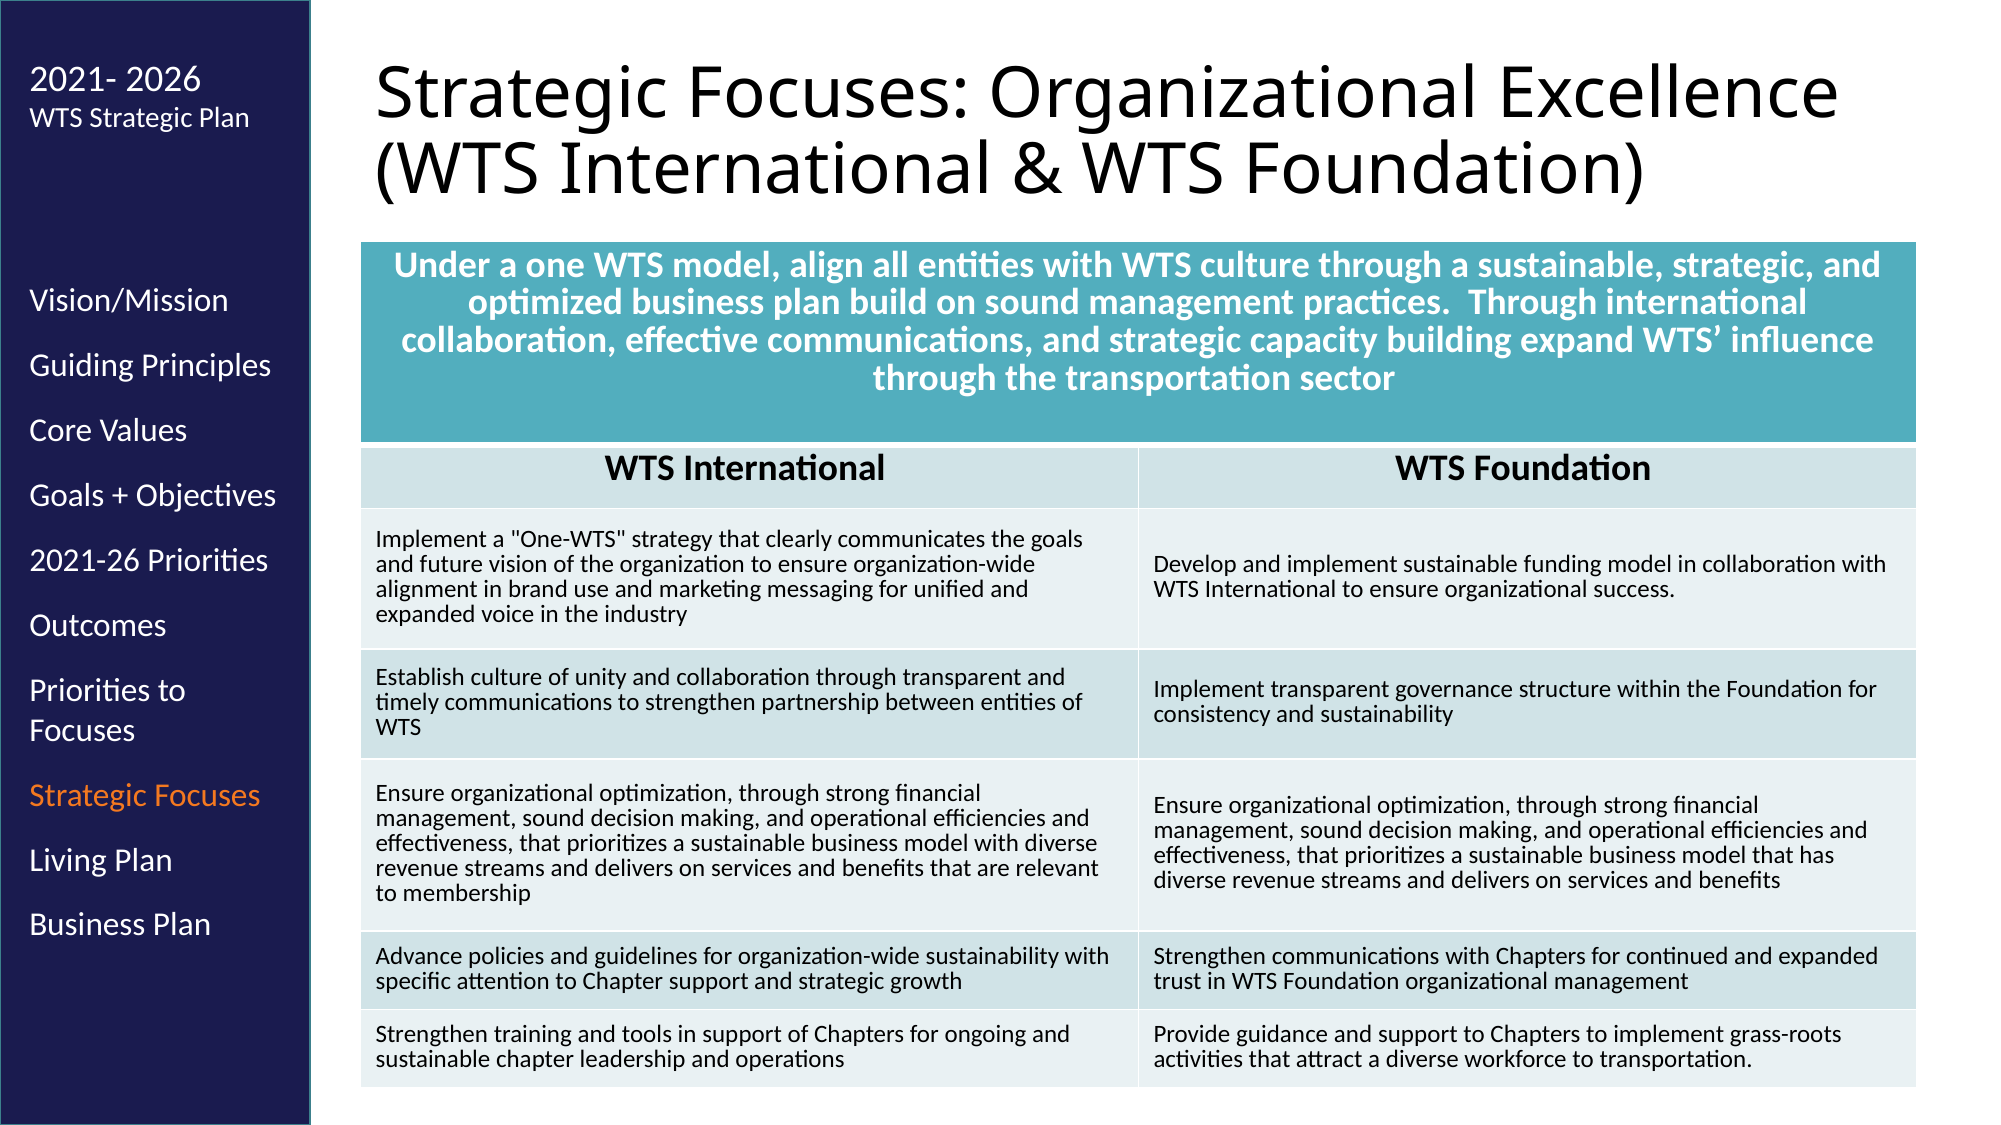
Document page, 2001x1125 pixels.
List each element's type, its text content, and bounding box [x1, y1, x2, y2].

table_cell Develop and implement sustainable funding model in collaboration with WTS International to ensure organizational success. [1139, 509, 1916, 648]
table_cell Ensure organizational optimization, through strong financial management, sound decision making, and operational efficiencies and effectiveness, that prioritizes a sustainable business model that has diverse revenue streams and delivers on services and benefits [1139, 760, 1916, 930]
text_box [0, 0, 311, 1125]
table_cell Implement transparent governance structure within the Foundation for consistency and sustainability [1139, 650, 1916, 758]
table_cell WTS International [361, 448, 1138, 508]
text_box 2021- 2026 WTS Strategic Plan Vision/Mission Guiding Principles Core Values Goals + Objectives 2021-26 Priorities Outcomes Priorities to Focuses Strategic Focuses Living Plan Business Plan [14, 46, 297, 1045]
title Strategic Focuses: Organizational Excellence (WTS International & WTS Foundation) [360, 23, 1861, 241]
table_cell Ensure organizational optimization, through strong financial management, sound decision making, and operational efficiencies and effectiveness, that prioritizes a sustainable business model with diverse revenue streams and delivers on services and benefits that are relevant to membership [361, 760, 1138, 930]
table_header Under a one WTS model, align all entities with WTS culture through a sustainable, strategic, and optimized business plan build on sound management practices. Through international collaboration, effective communications, and strategic capacity building expand WTS’ influence through the transportation sector [361, 242, 1916, 442]
table_cell WTS Foundation [1139, 448, 1916, 508]
table_cell Implement a "One-WTS" strategy that clearly communicates the goals and future vision of the organization to ensure organization-wide alignment in brand use and marketing messaging for unified and expanded voice in the industry [361, 509, 1138, 648]
table_cell Advance policies and guidelines for organization-wide sustainability with specific attention to Chapter support and strategic growth [361, 932, 1138, 1009]
table_cell Strengthen training and tools in support of Chapters for ongoing and sustainable chapter leadership and operations [361, 1010, 1138, 1087]
table_cell Strengthen communications with Chapters for continued and expanded trust in WTS Foundation organizational management [1139, 932, 1916, 1009]
table_cell Provide guidance and support to Chapters to implement grass-roots activities that attract a diverse workforce to transportation. [1139, 1010, 1916, 1087]
table_cell Establish culture of unity and collaboration through transparent and timely communications to strengthen partnership between entities of WTS [361, 650, 1138, 758]
